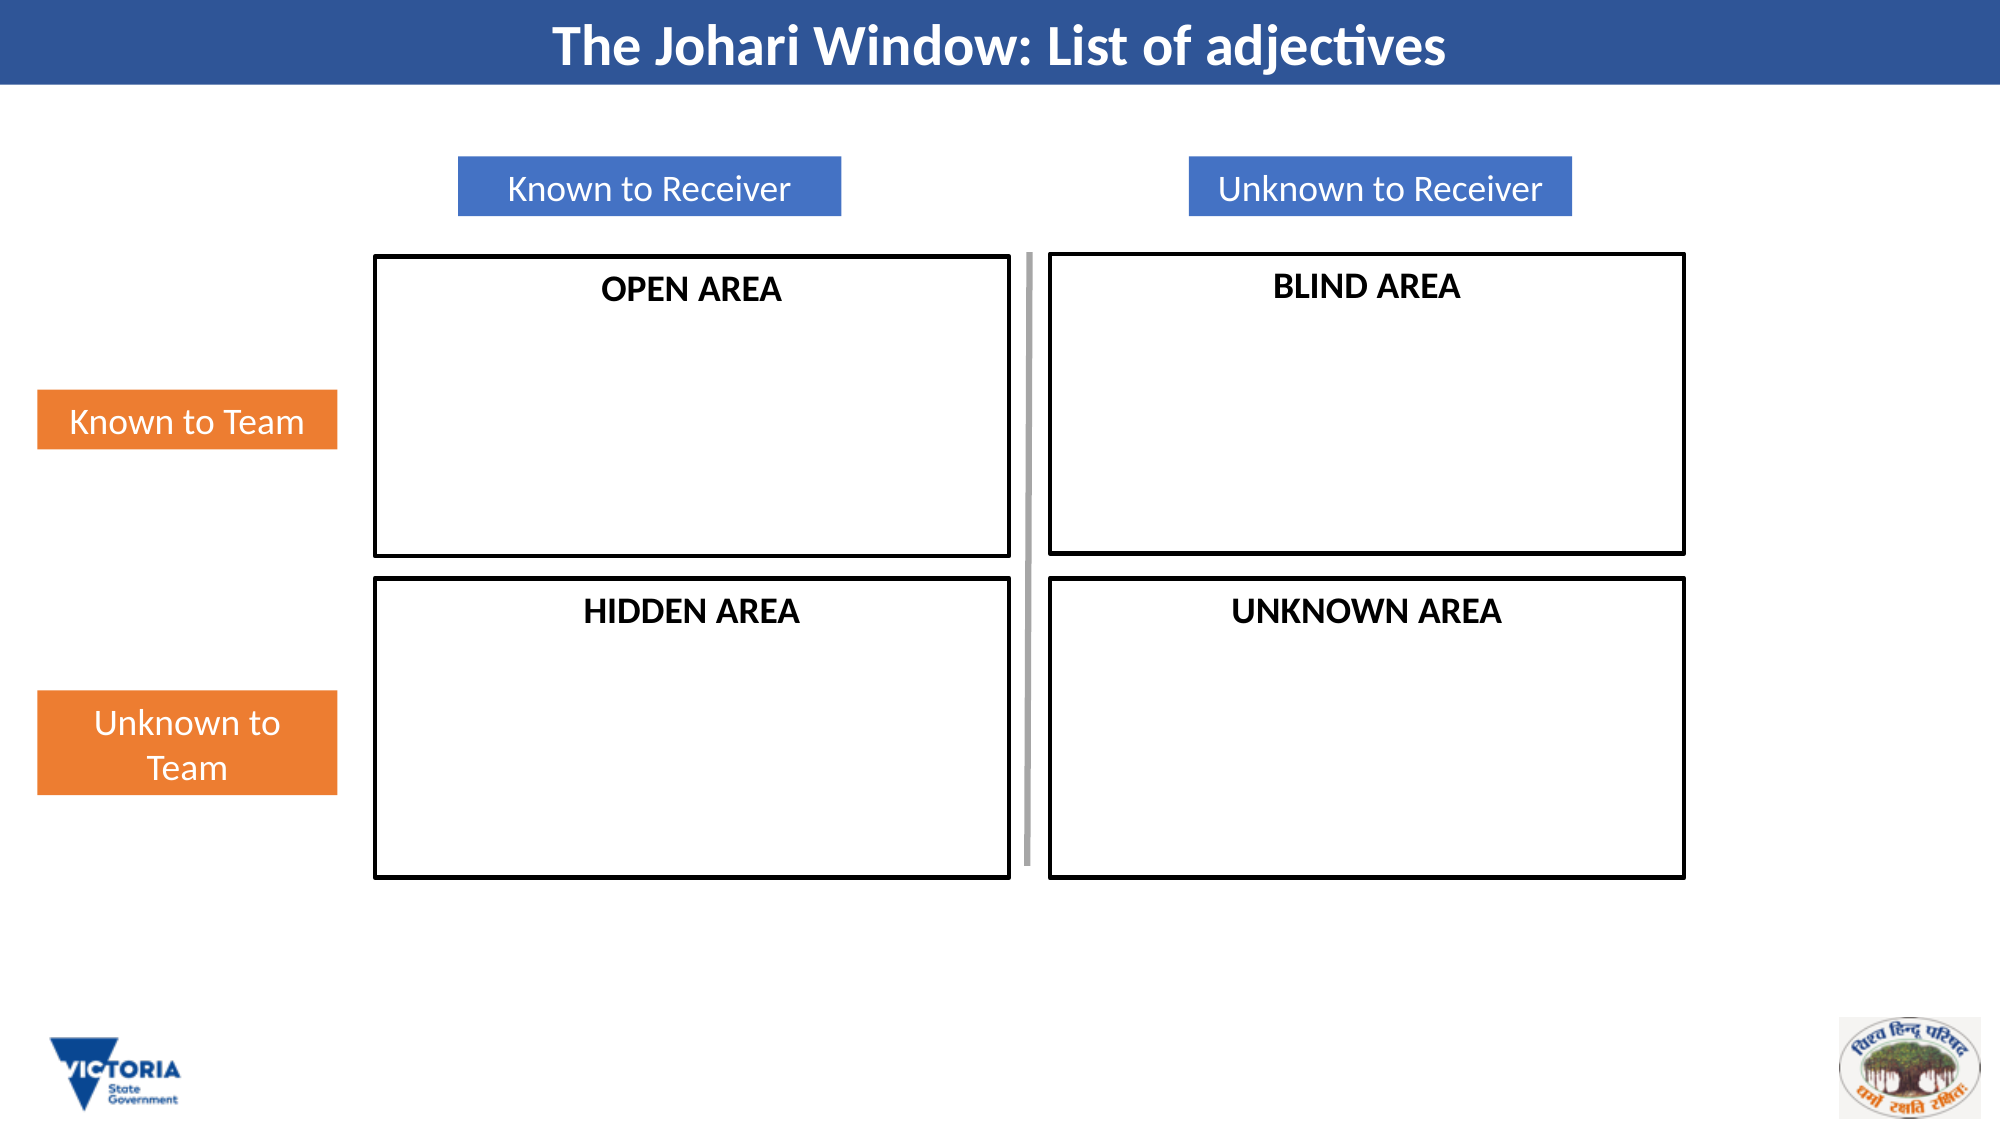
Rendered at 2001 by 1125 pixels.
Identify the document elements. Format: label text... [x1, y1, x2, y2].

text_box Unknown to Team [36, 689, 338, 796]
text_box BLIND AREA [1050, 253, 1685, 554]
text_box HIDDEN AREA [375, 578, 1010, 878]
text_box Known to Receiver [457, 155, 842, 217]
text_box Known to Team [36, 389, 338, 450]
text_box OPEN AREA [375, 256, 1010, 557]
picture [48, 1036, 183, 1114]
text_box UNKNOWN AREA [1050, 578, 1685, 878]
text_box Unknown to Receiver [1188, 155, 1573, 217]
text_box The Johari Window: List of adjectives [0, 0, 2000, 86]
picture [1839, 1017, 1981, 1120]
